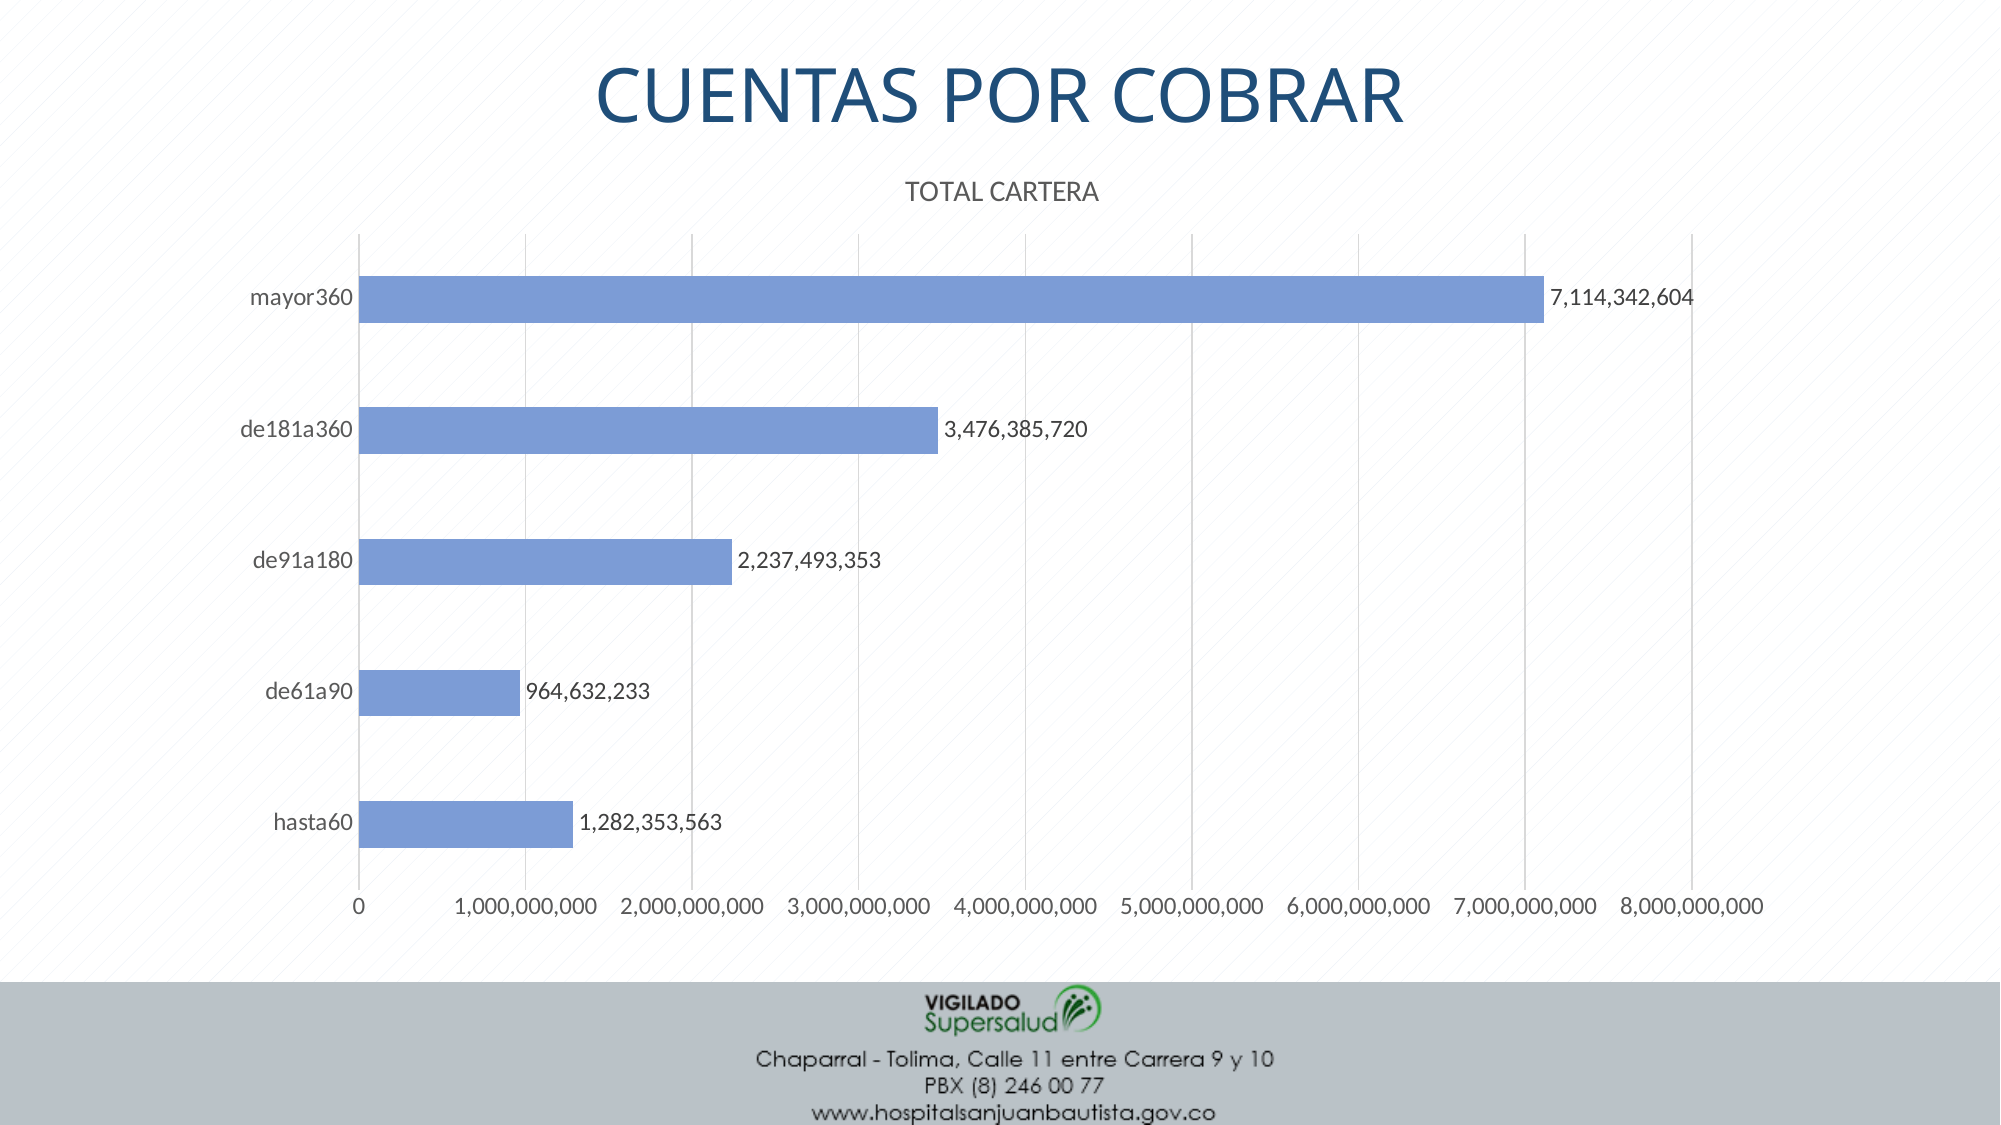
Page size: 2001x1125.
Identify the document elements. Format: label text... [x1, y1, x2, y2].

text_box CUENTAS POR COBRAR [159, 40, 1840, 146]
chart [208, 146, 1796, 937]
picture [0, 982, 2000, 1125]
